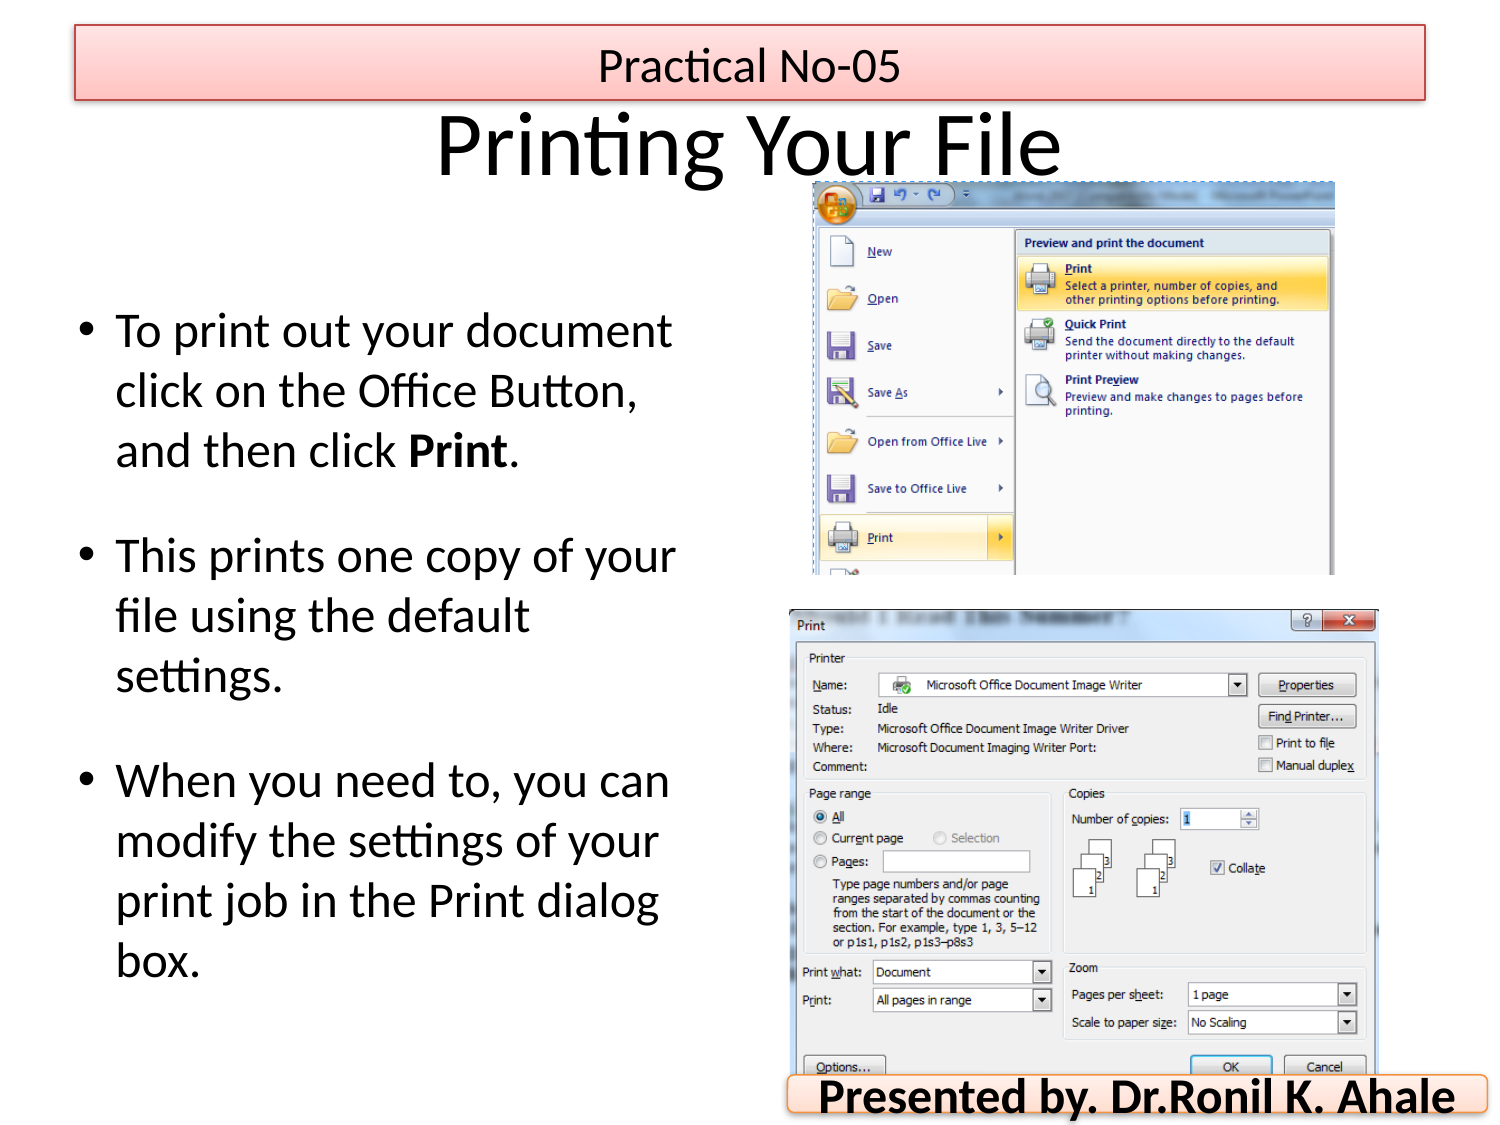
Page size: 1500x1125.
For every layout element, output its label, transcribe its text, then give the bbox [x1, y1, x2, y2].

picture [812, 181, 1335, 576]
text_box Presented by. Dr.Ronil K. Ahale [786, 1074, 1489, 1114]
text_box Practical No-05 [74, 24, 1426, 101]
picture [788, 608, 1379, 1095]
title Printing Your File [75, 106, 1425, 233]
list To print out your document click on the Office Button, and then click Print. This prints one copy of your file using the default settings. When you need to, you can modify the settings of your print job in the Print dialog box. [63, 290, 705, 1062]
